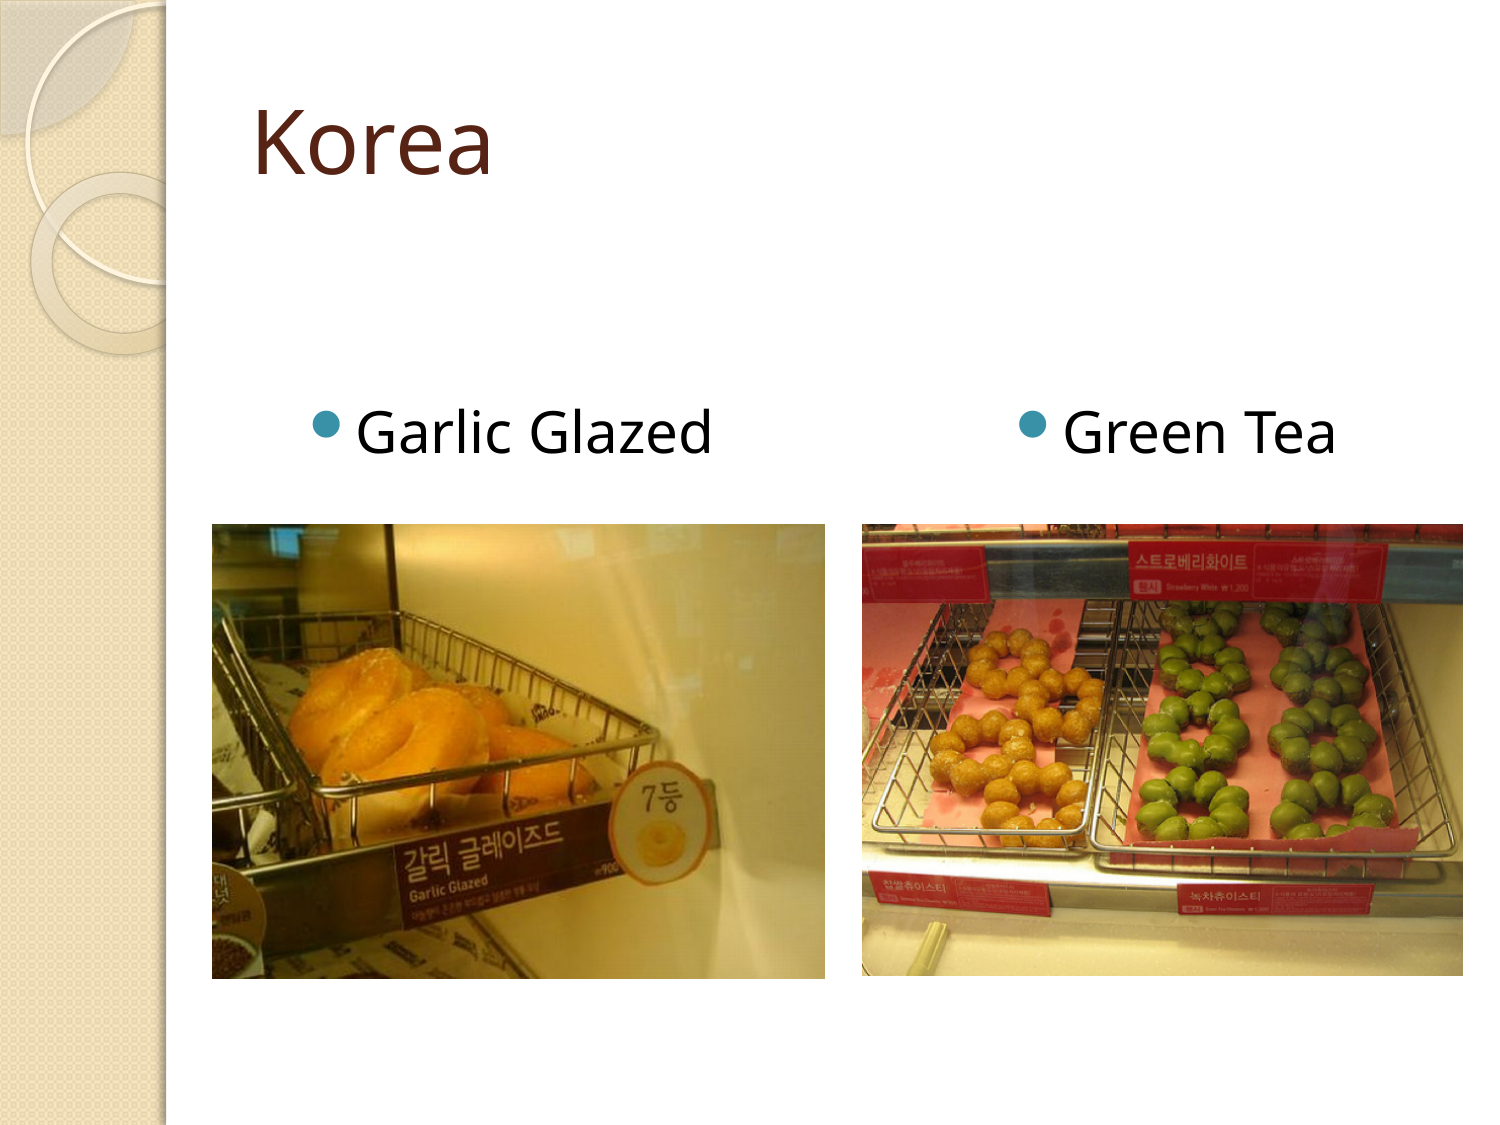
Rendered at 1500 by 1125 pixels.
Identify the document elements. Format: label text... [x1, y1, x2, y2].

list Garlic Glazed [174, 387, 835, 493]
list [212, 524, 826, 979]
list Green Tea [840, 387, 1500, 493]
title Korea [235, 45, 1466, 233]
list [862, 524, 1463, 976]
